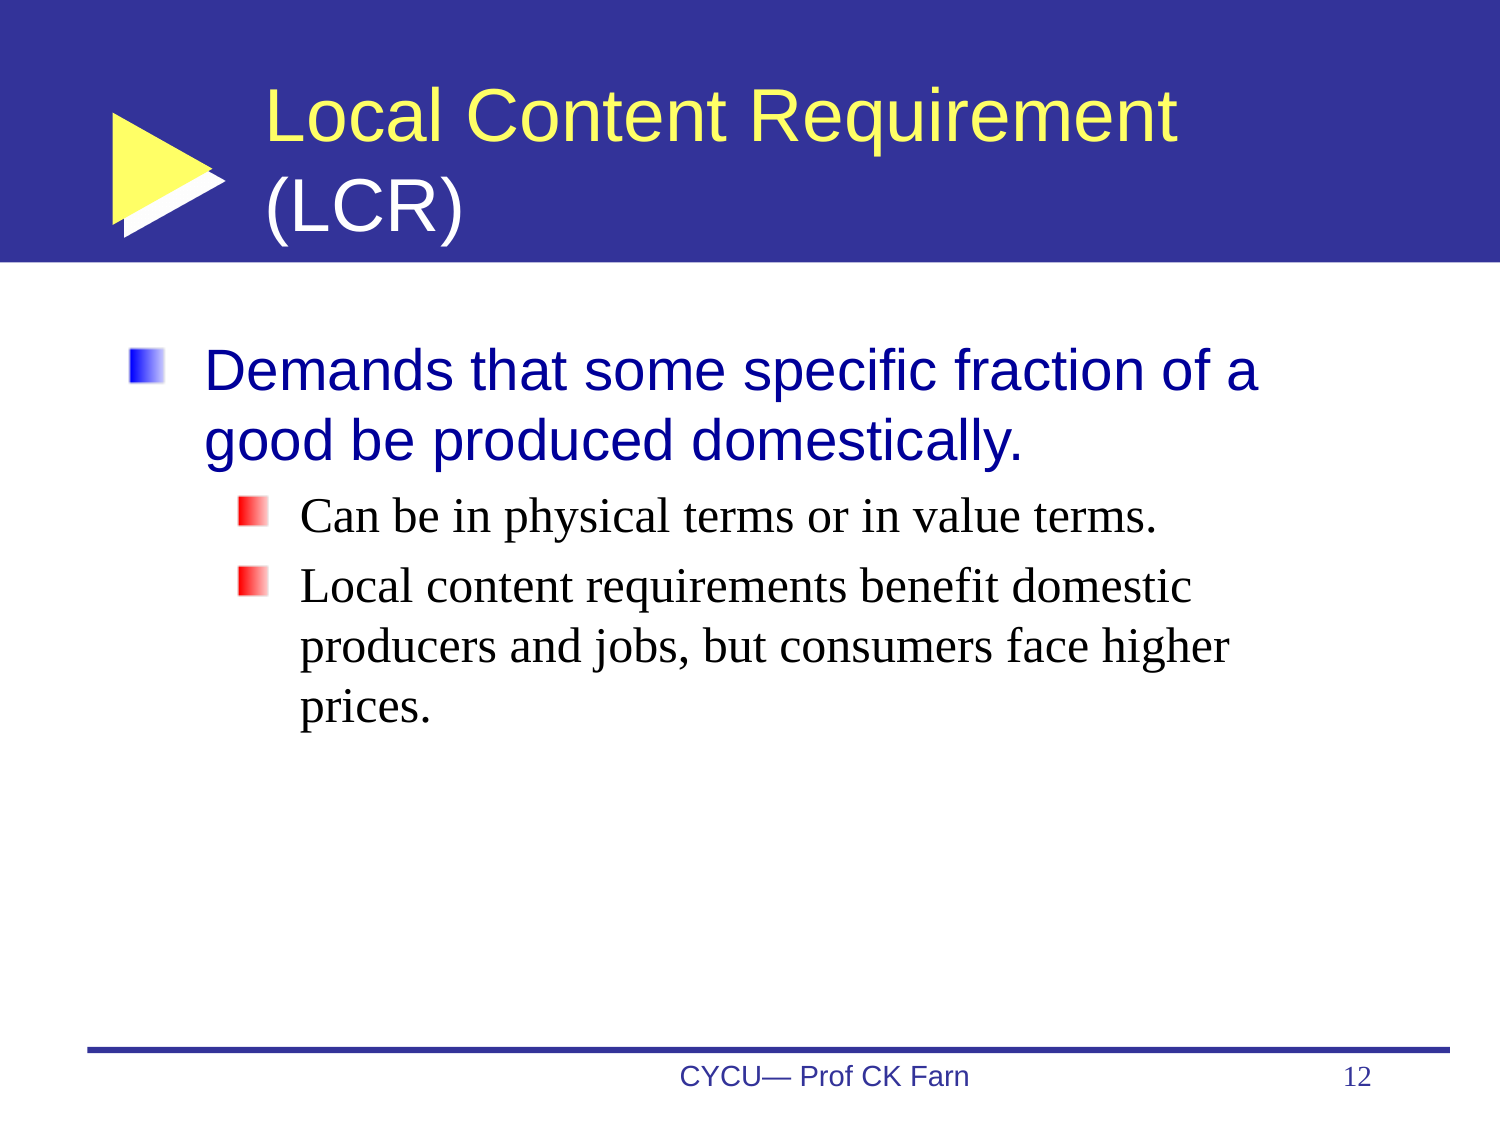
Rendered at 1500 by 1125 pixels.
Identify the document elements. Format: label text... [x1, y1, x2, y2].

footer CYCU— Prof CK Farn [587, 1050, 1063, 1125]
picture [236, 494, 272, 530]
picture [127, 346, 169, 388]
slide_number 12 [1074, 1050, 1388, 1125]
title Local Content Requirement (LCR) [249, 62, 1388, 250]
list Demands that some specific fraction of a good be produced domestically. Can be in physical terms or in value terms. Local content requirements benefit domestic producers and jobs, but consumers face higher prices. [112, 324, 1388, 1000]
picture [236, 564, 272, 600]
